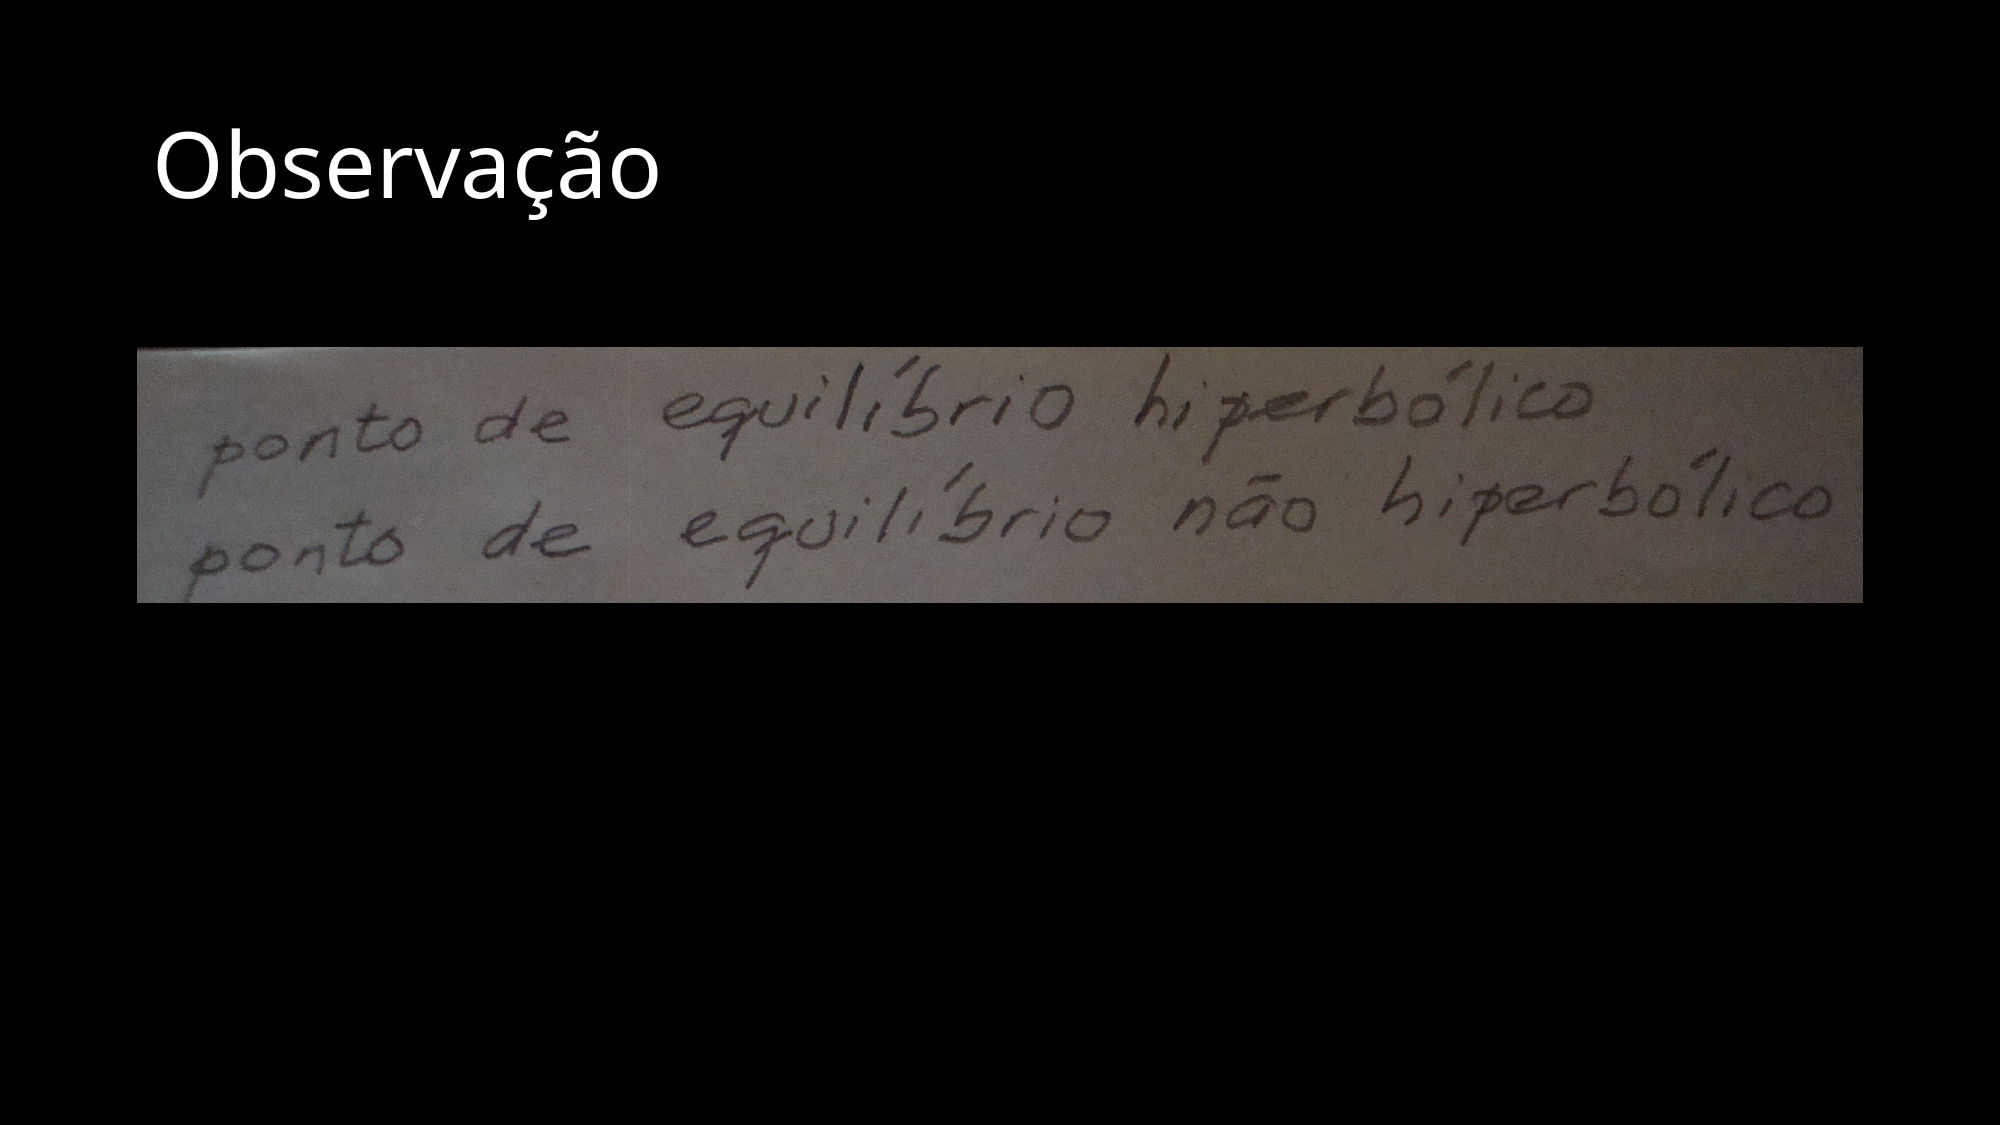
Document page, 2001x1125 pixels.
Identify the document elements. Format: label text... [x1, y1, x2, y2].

title Observação [137, 59, 1863, 278]
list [137, 347, 1863, 603]
